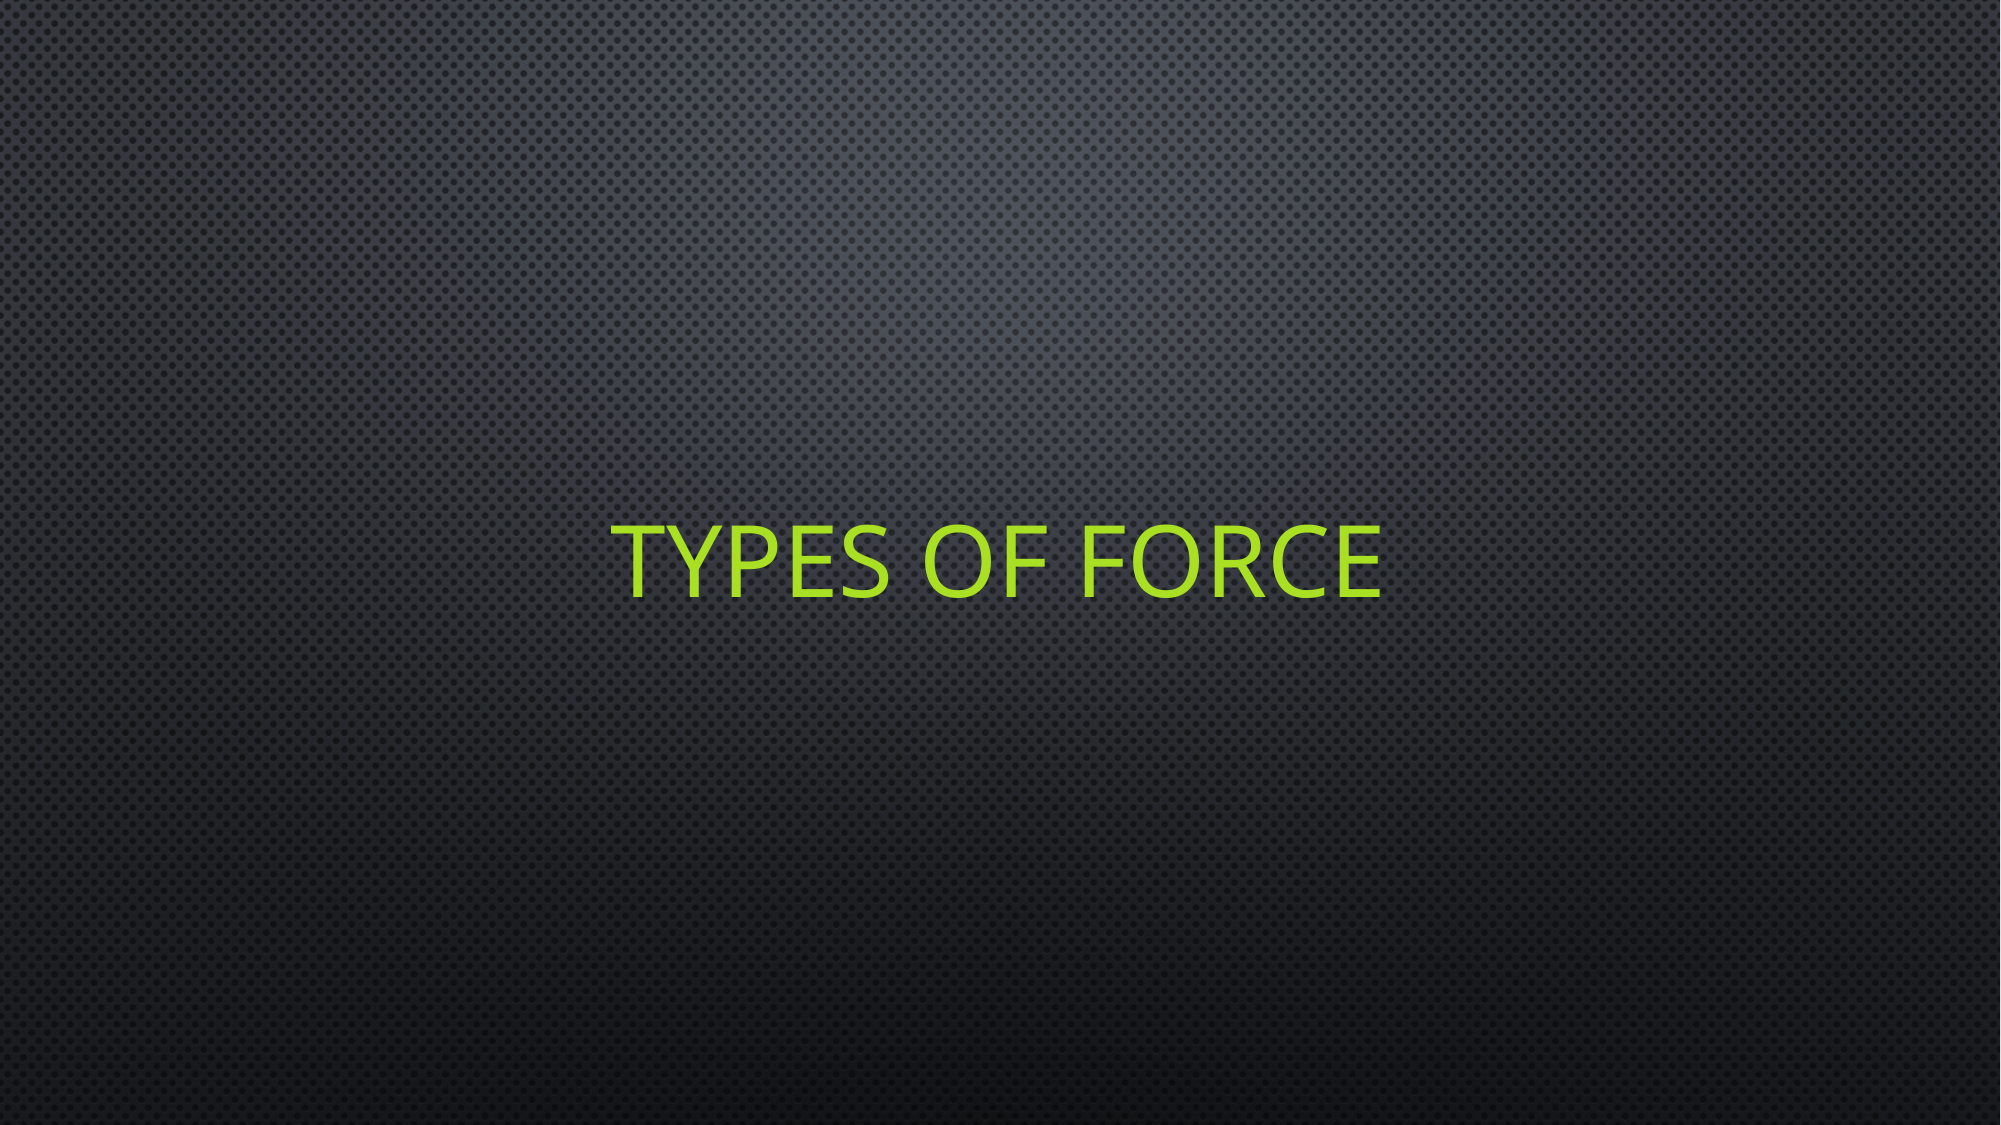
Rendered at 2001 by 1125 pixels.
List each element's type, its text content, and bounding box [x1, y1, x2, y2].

title Types of force [287, 99, 1711, 625]
